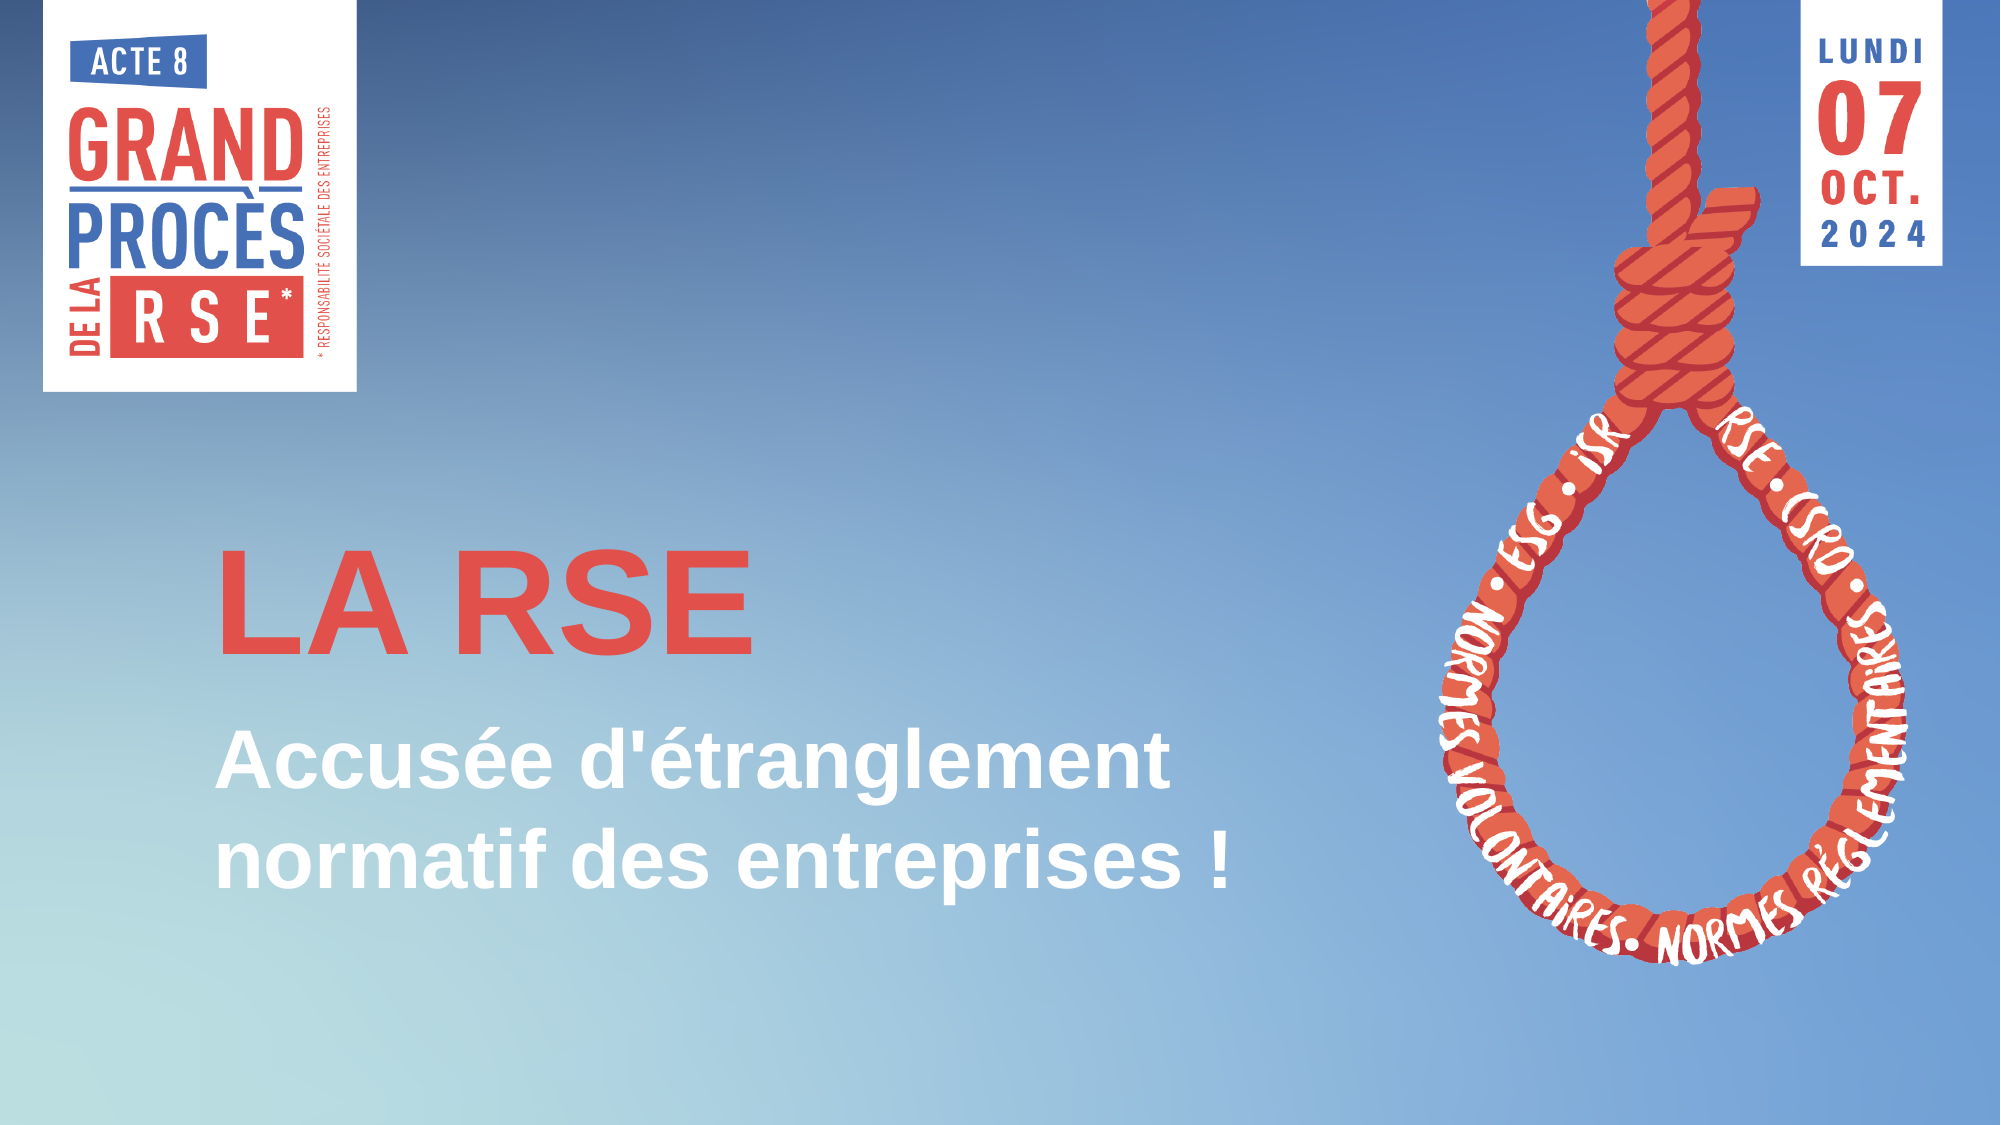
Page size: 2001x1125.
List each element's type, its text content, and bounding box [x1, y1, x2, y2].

picture [1414, 0, 1943, 1001]
picture [43, 0, 357, 392]
subtitle Accusée d'étranglement normatif des entreprises ! [198, 697, 1345, 970]
title LA RSE [198, 422, 1345, 695]
